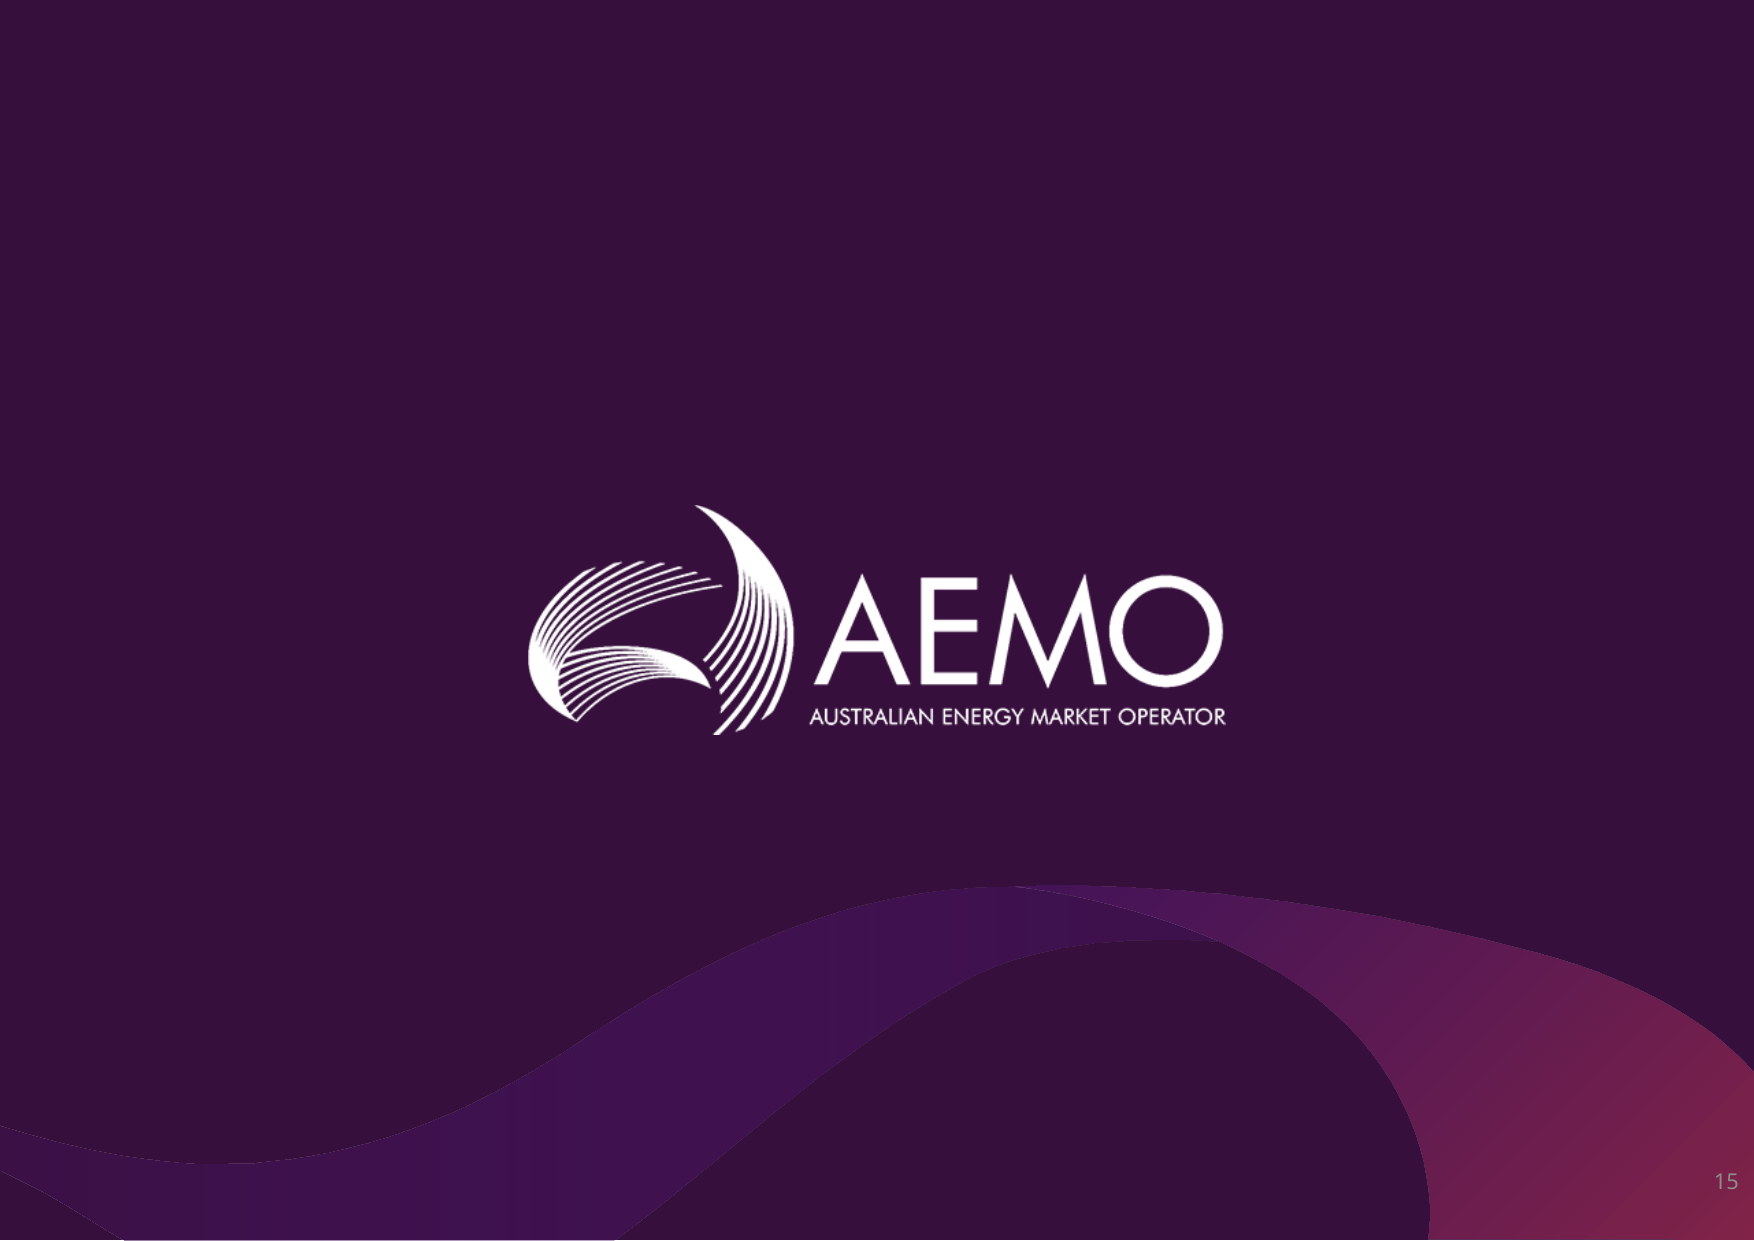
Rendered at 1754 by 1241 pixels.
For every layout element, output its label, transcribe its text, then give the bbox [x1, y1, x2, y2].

picture [528, 505, 1226, 735]
slide_number 15 [1671, 1149, 1754, 1216]
